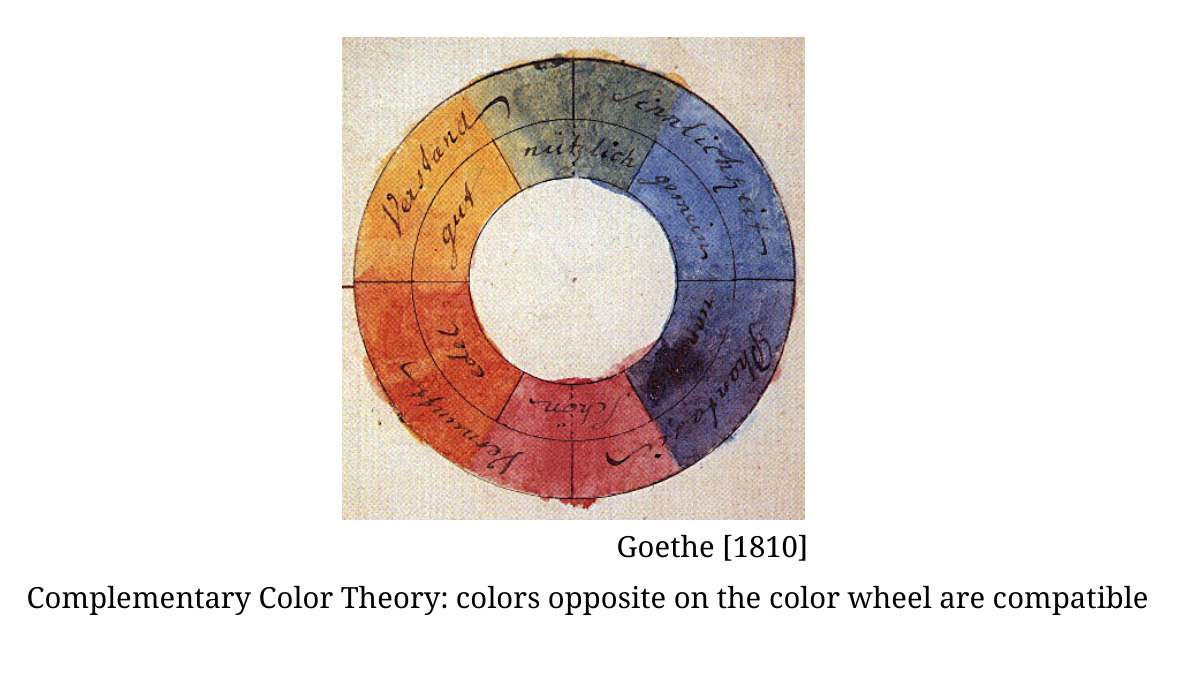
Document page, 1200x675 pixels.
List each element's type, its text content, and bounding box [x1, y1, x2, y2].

text_box Complementary Color Theory: colors opposite on the color wheel are compatible [11, 571, 1165, 622]
text_box Goethe [1810] [601, 521, 824, 571]
picture [341, 37, 805, 520]
